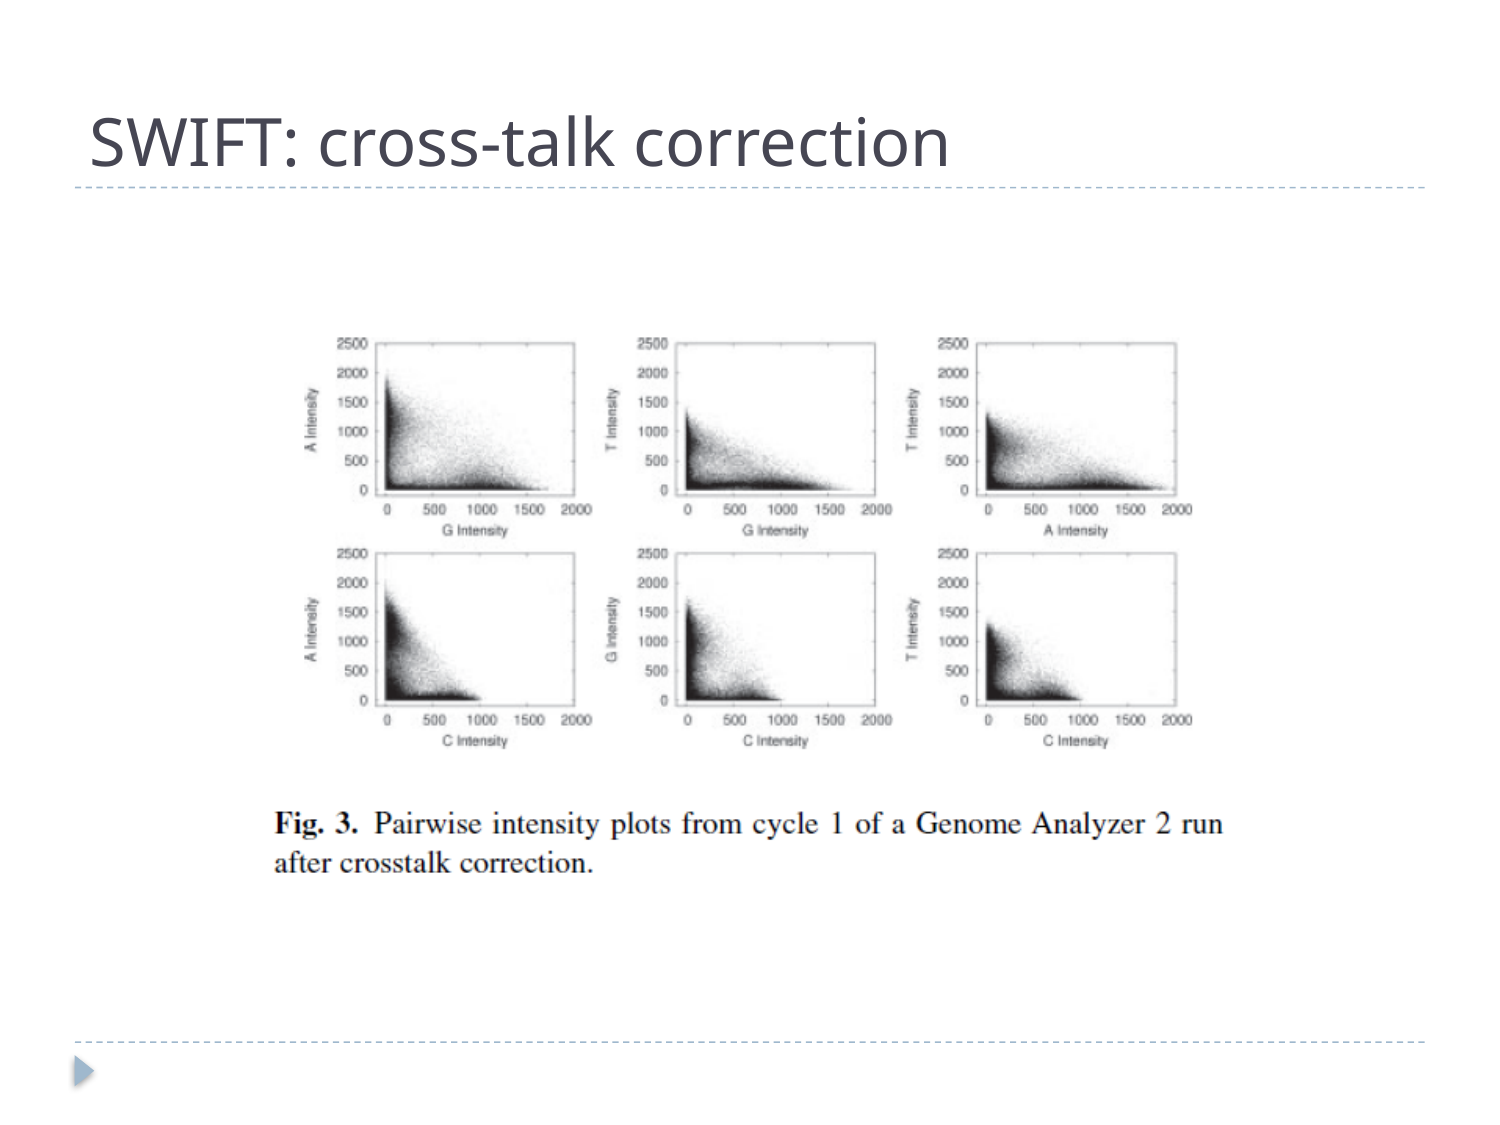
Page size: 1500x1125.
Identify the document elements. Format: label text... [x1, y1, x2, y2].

title SWIFT: cross-talk correction [75, 24, 1425, 188]
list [267, 322, 1233, 888]
